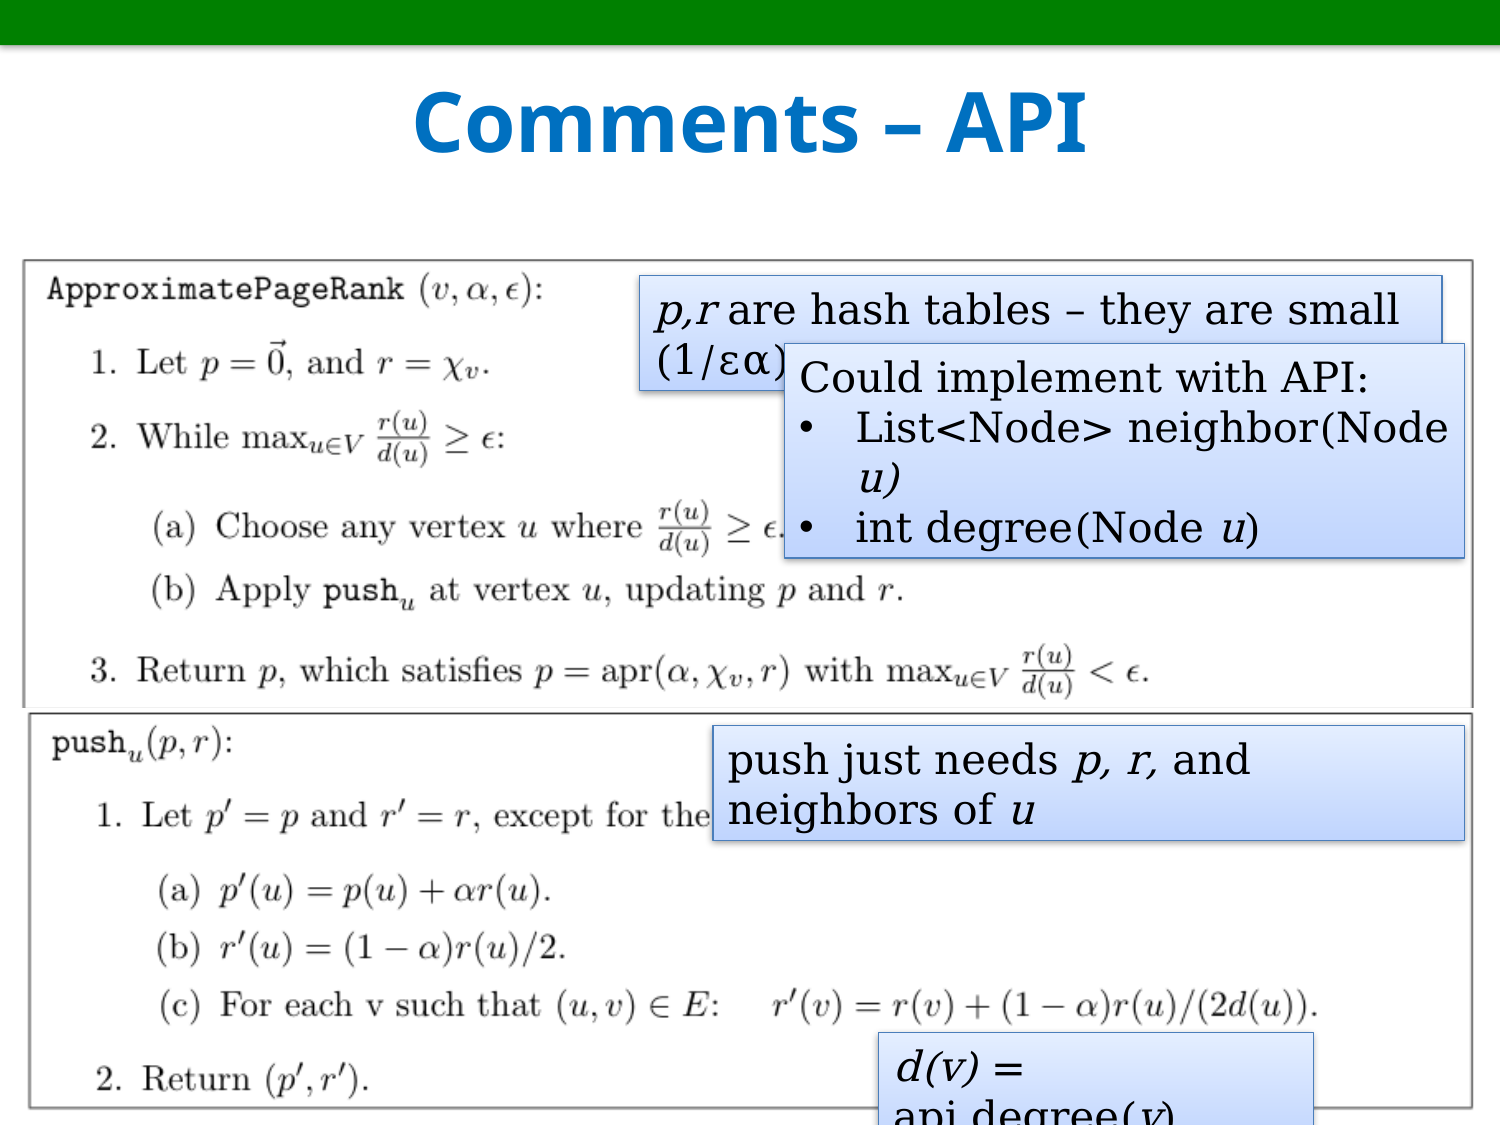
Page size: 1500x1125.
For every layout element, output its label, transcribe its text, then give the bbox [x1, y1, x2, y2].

picture [0, 252, 1500, 1125]
title Comments – API [75, 45, 1425, 194]
